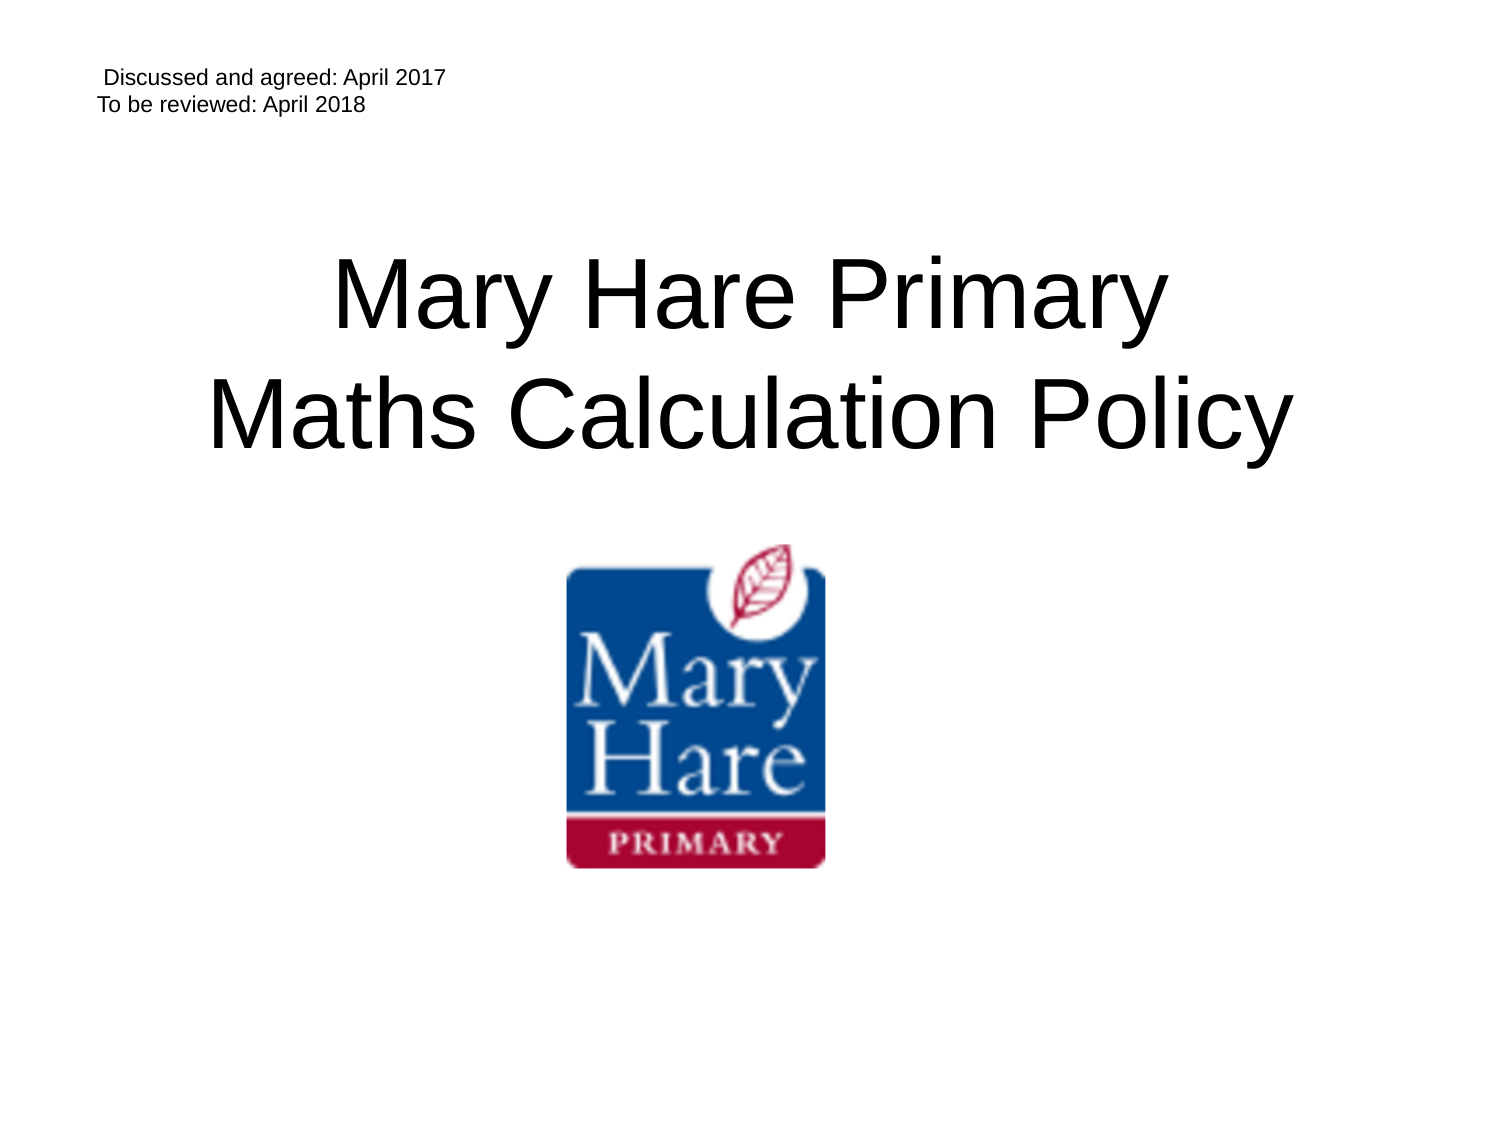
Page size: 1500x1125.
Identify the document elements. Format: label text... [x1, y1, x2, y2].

text_box Mary Hare Primary Maths Calculation Policy [191, 221, 1311, 522]
picture [548, 521, 850, 912]
text_box Discussed and agreed: April 2017 To be reviewed: April 2018 [81, 15, 469, 210]
